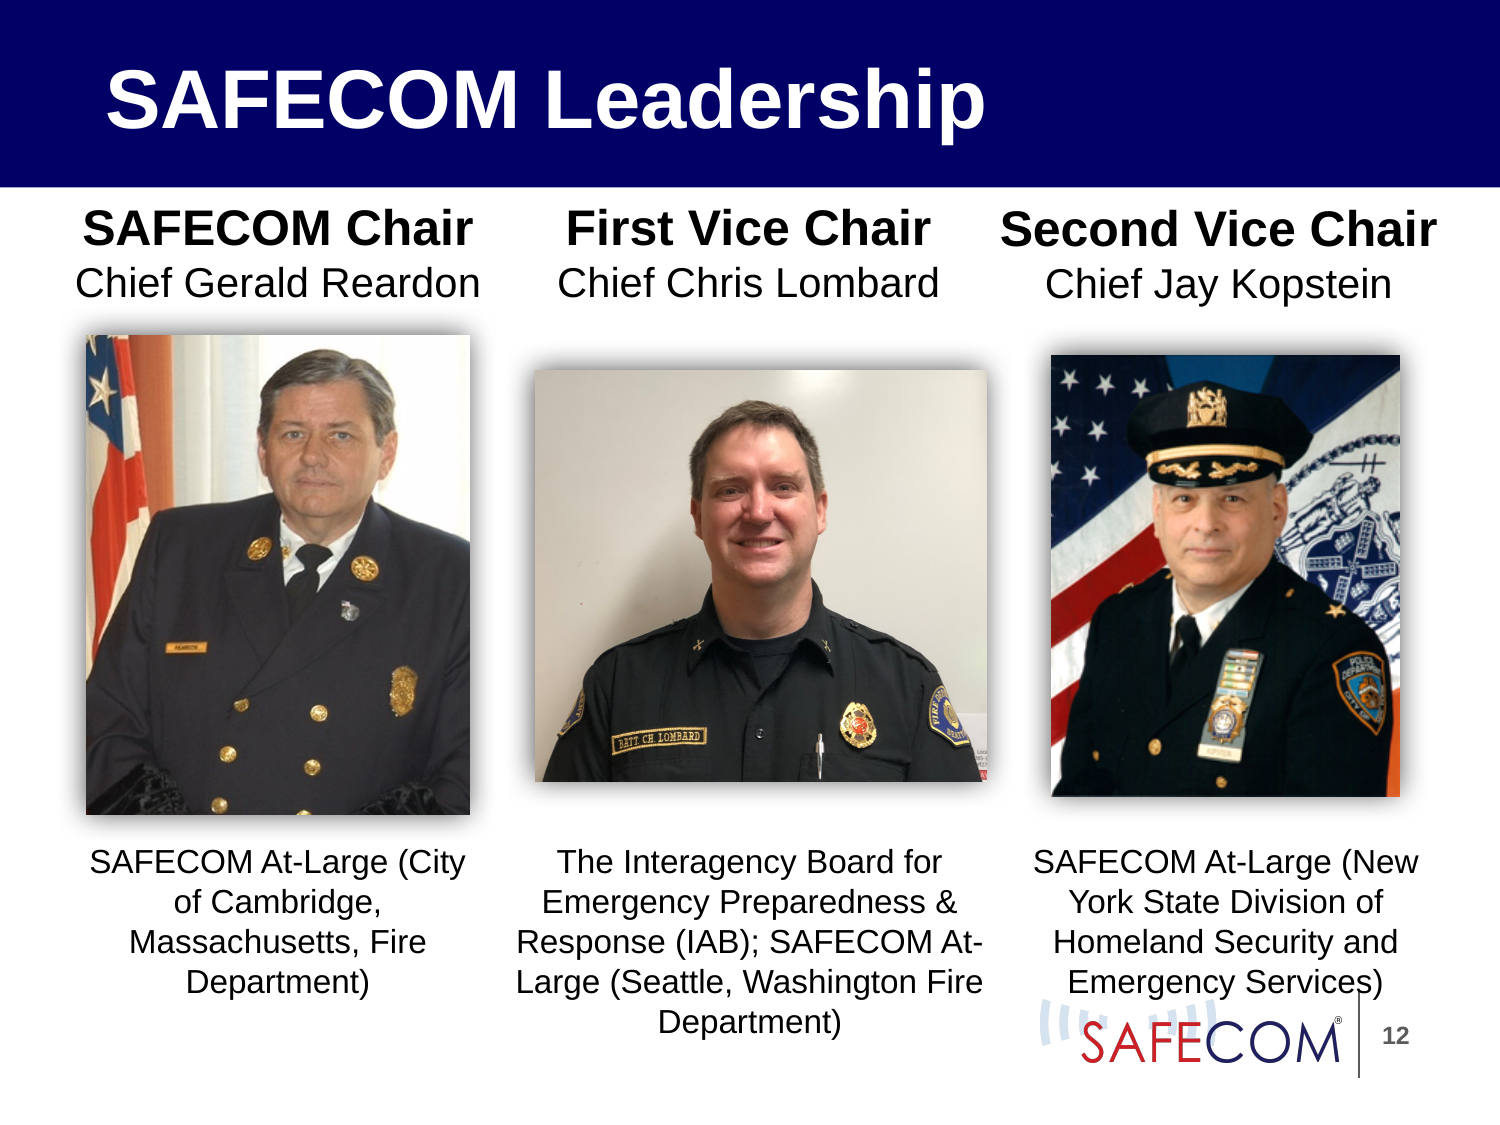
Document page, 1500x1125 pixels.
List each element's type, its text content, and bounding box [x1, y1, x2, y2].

picture [1040, 1008, 1342, 1063]
text_box First Vice Chair Chief Chris Lombard [542, 188, 956, 349]
picture [86, 335, 470, 815]
text_box The Interagency Board for Emergency Preparedness & Response (IAB); SAFECOM At-Large (Seattle, Washington Fire Department) [486, 832, 1014, 1048]
text_box SAFECOM At-Large (City of Cambridge, Massachusetts, Fire Department) [69, 832, 486, 1008]
picture [534, 370, 987, 782]
text_box SAFECOM At-Large (New York State Division of Homeland Security and Emergency Services) [1014, 832, 1442, 1008]
text_box Second Vice Chair Chief Jay Kopstein [984, 189, 1453, 374]
text_box SAFECOM Chair Chief Gerald Reardon [59, 188, 497, 374]
title SAFECOM Leadership [0, 0, 1500, 188]
picture [1051, 354, 1401, 797]
